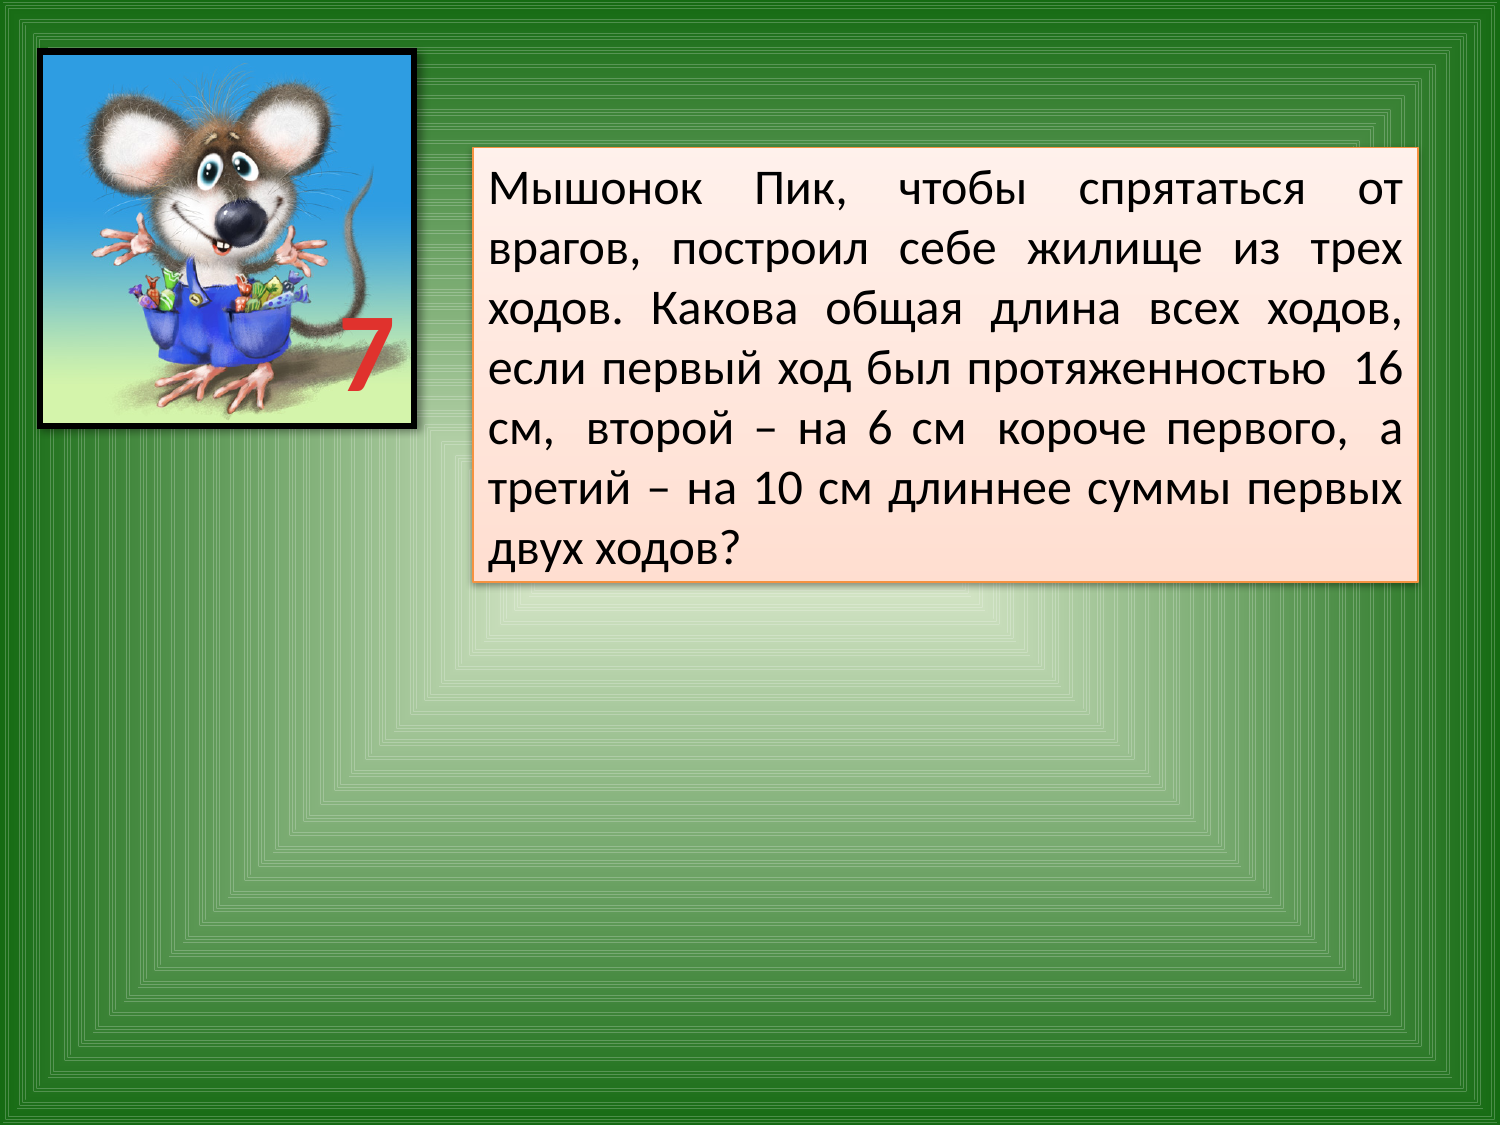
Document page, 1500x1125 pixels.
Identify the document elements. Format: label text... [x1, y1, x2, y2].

text_box Мышонок Пик, чтобы спрятаться от врагов, построил себе жилище из трех ходов. Какова общая длина всех ходов, если первый ход был протяженностью 16 см, второй – на 6 см короче первого, а третий – на 10 см длиннее суммы первых двух ходов? [472, 147, 1419, 583]
picture [42, 54, 412, 423]
